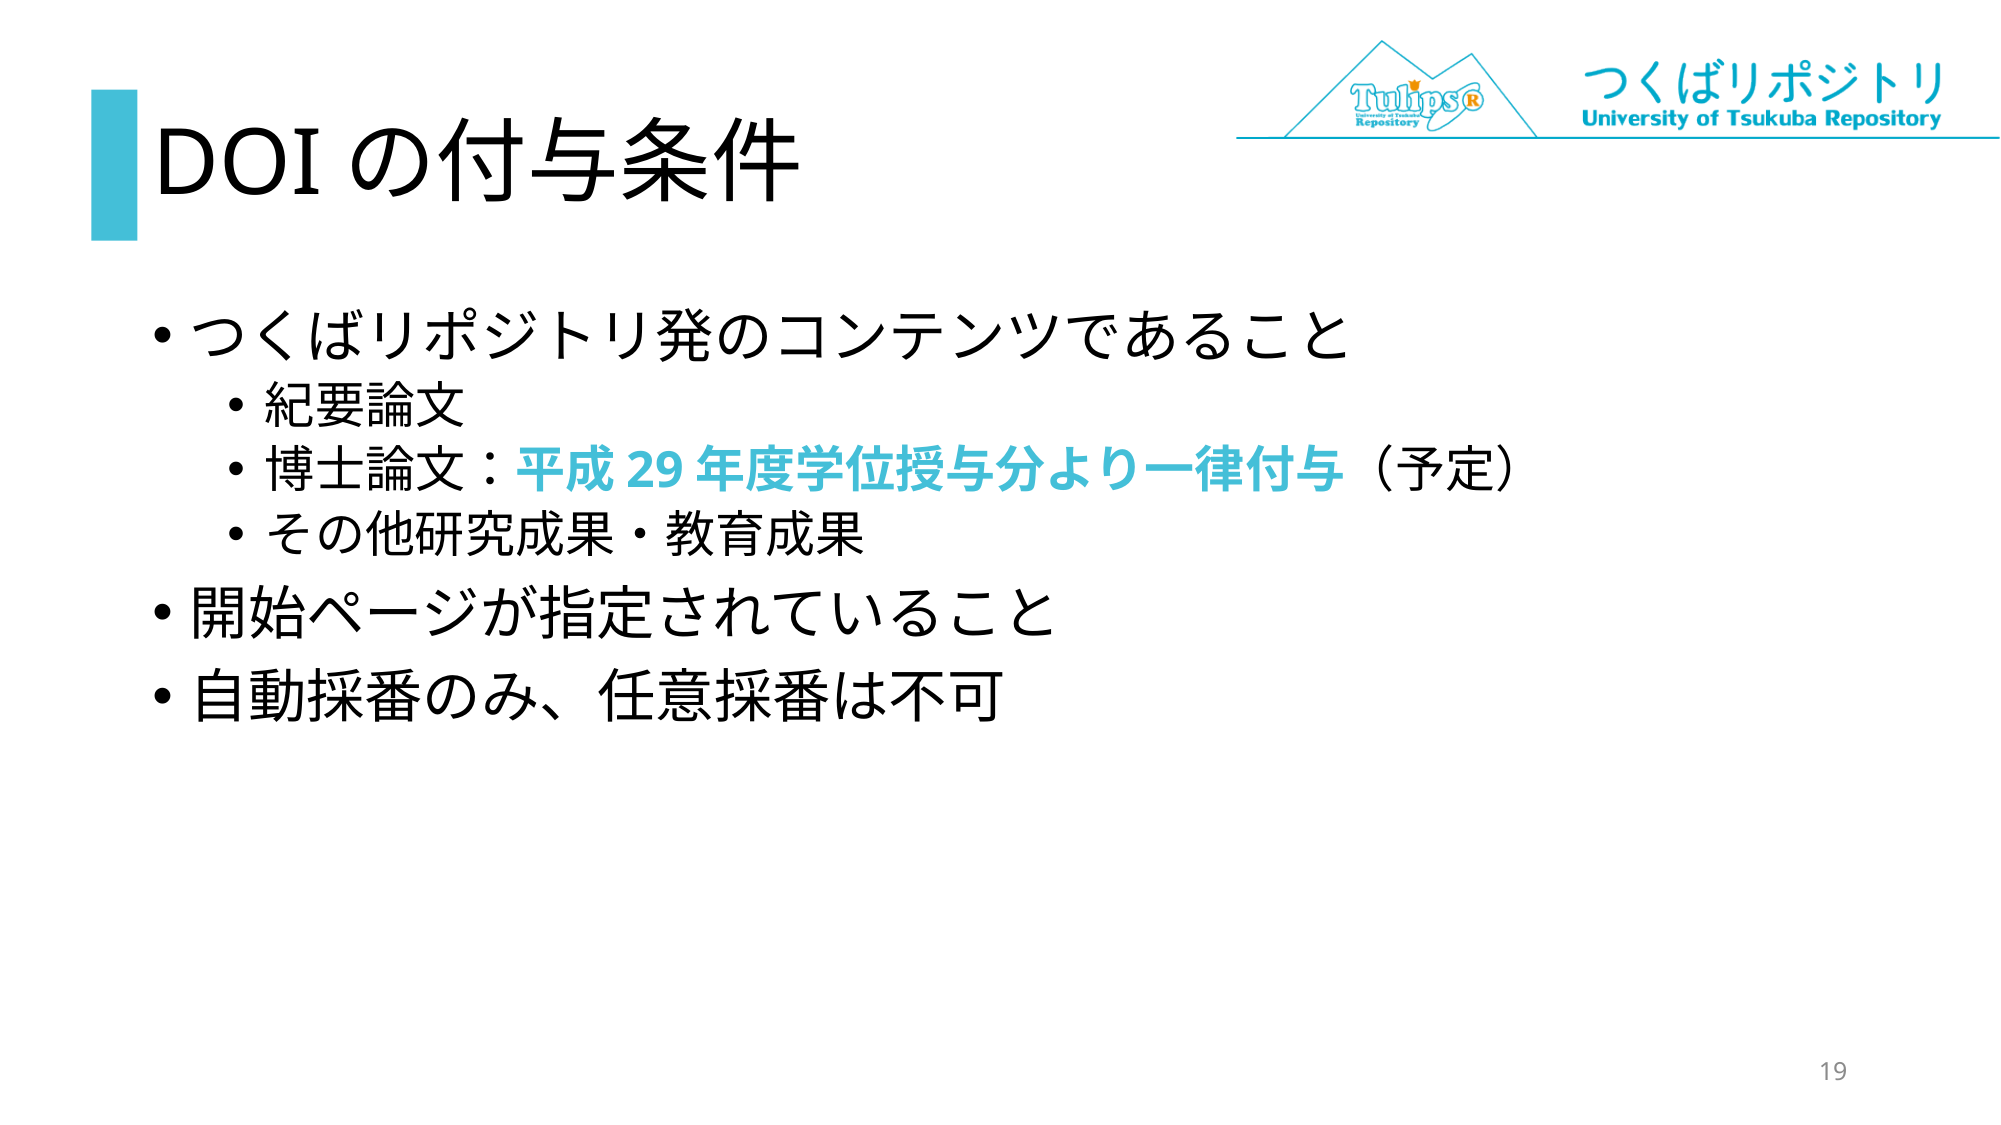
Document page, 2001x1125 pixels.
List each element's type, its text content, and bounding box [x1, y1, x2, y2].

title DOIの付与条件 [137, 89, 1863, 241]
picture [1236, 40, 2000, 139]
list つくばリポジトリ発のコンテンツであること 紀要論文 博士論文：平成29年度学位授与分より一律付与（予定） その他研究成果・教育成果 開始ページが指定されていること 自動採番のみ、任意採番は不可 [137, 299, 1863, 1014]
slide_number 19 [1412, 1042, 1863, 1103]
